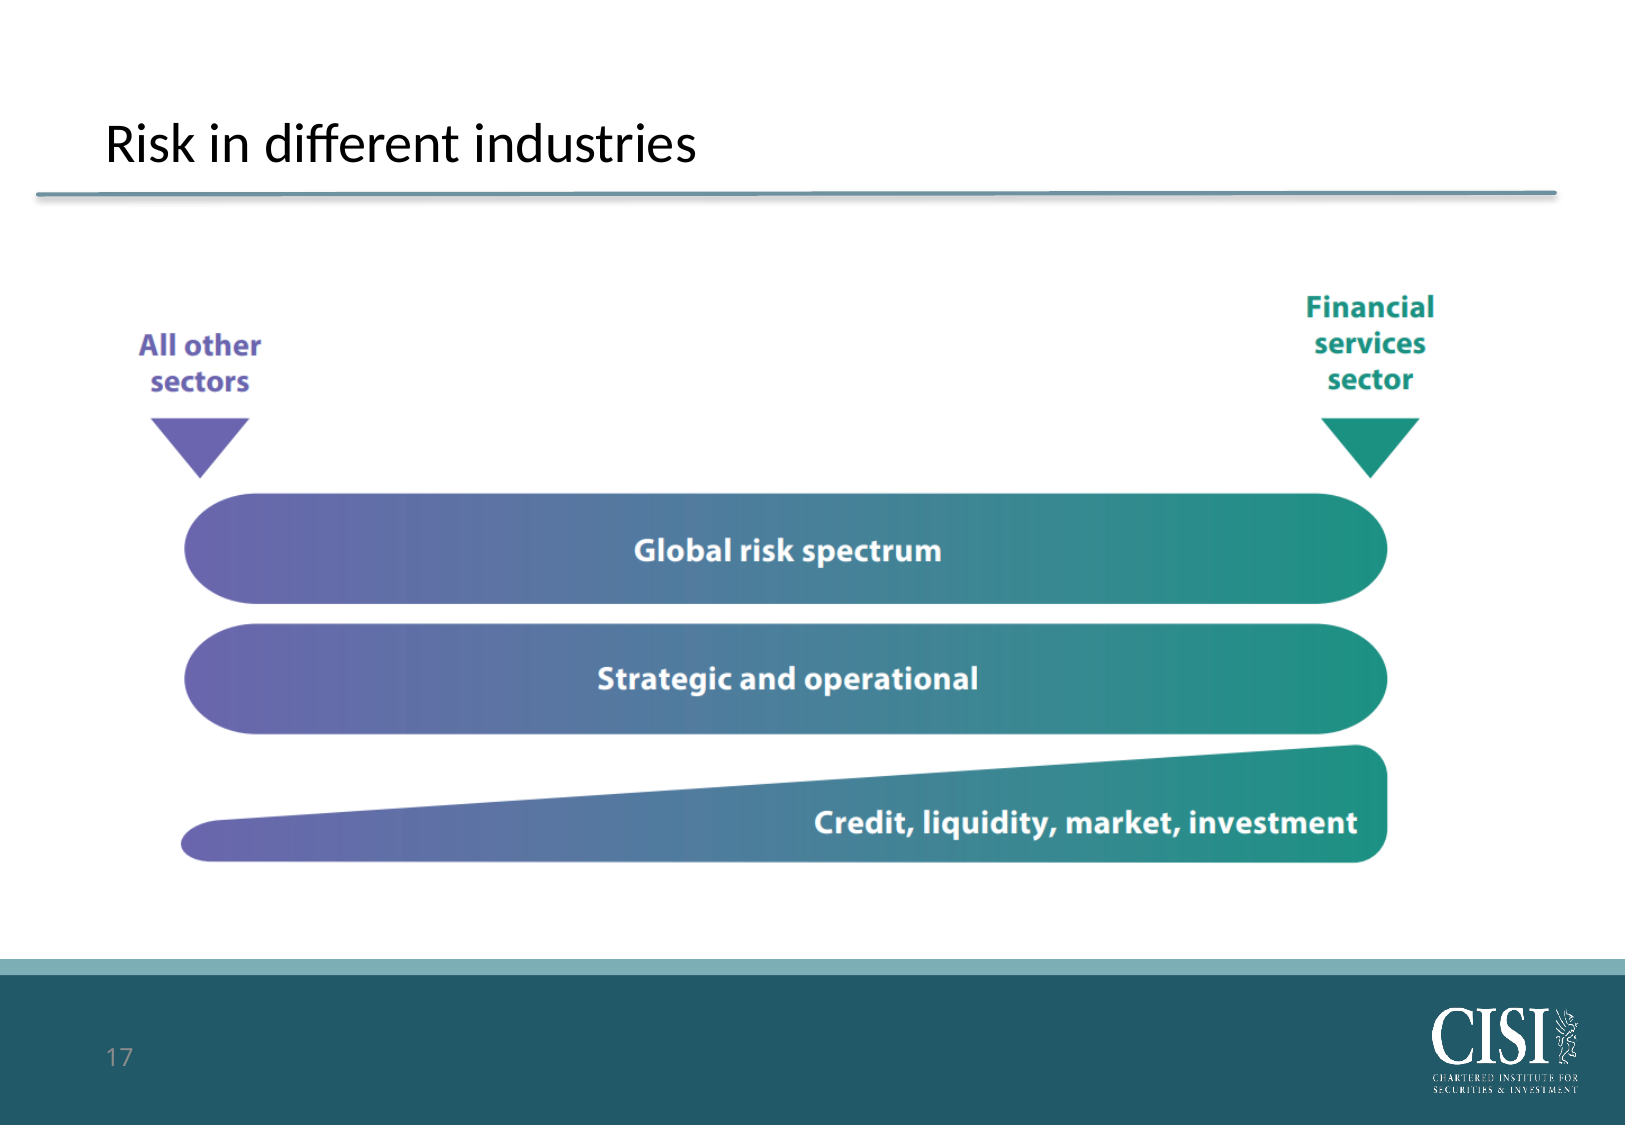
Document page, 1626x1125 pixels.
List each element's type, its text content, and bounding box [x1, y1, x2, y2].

slide_number 17 [90, 1028, 171, 1089]
title Risk in different industries [90, 98, 1512, 239]
picture [0, 976, 1625, 1125]
picture [108, 286, 1475, 885]
